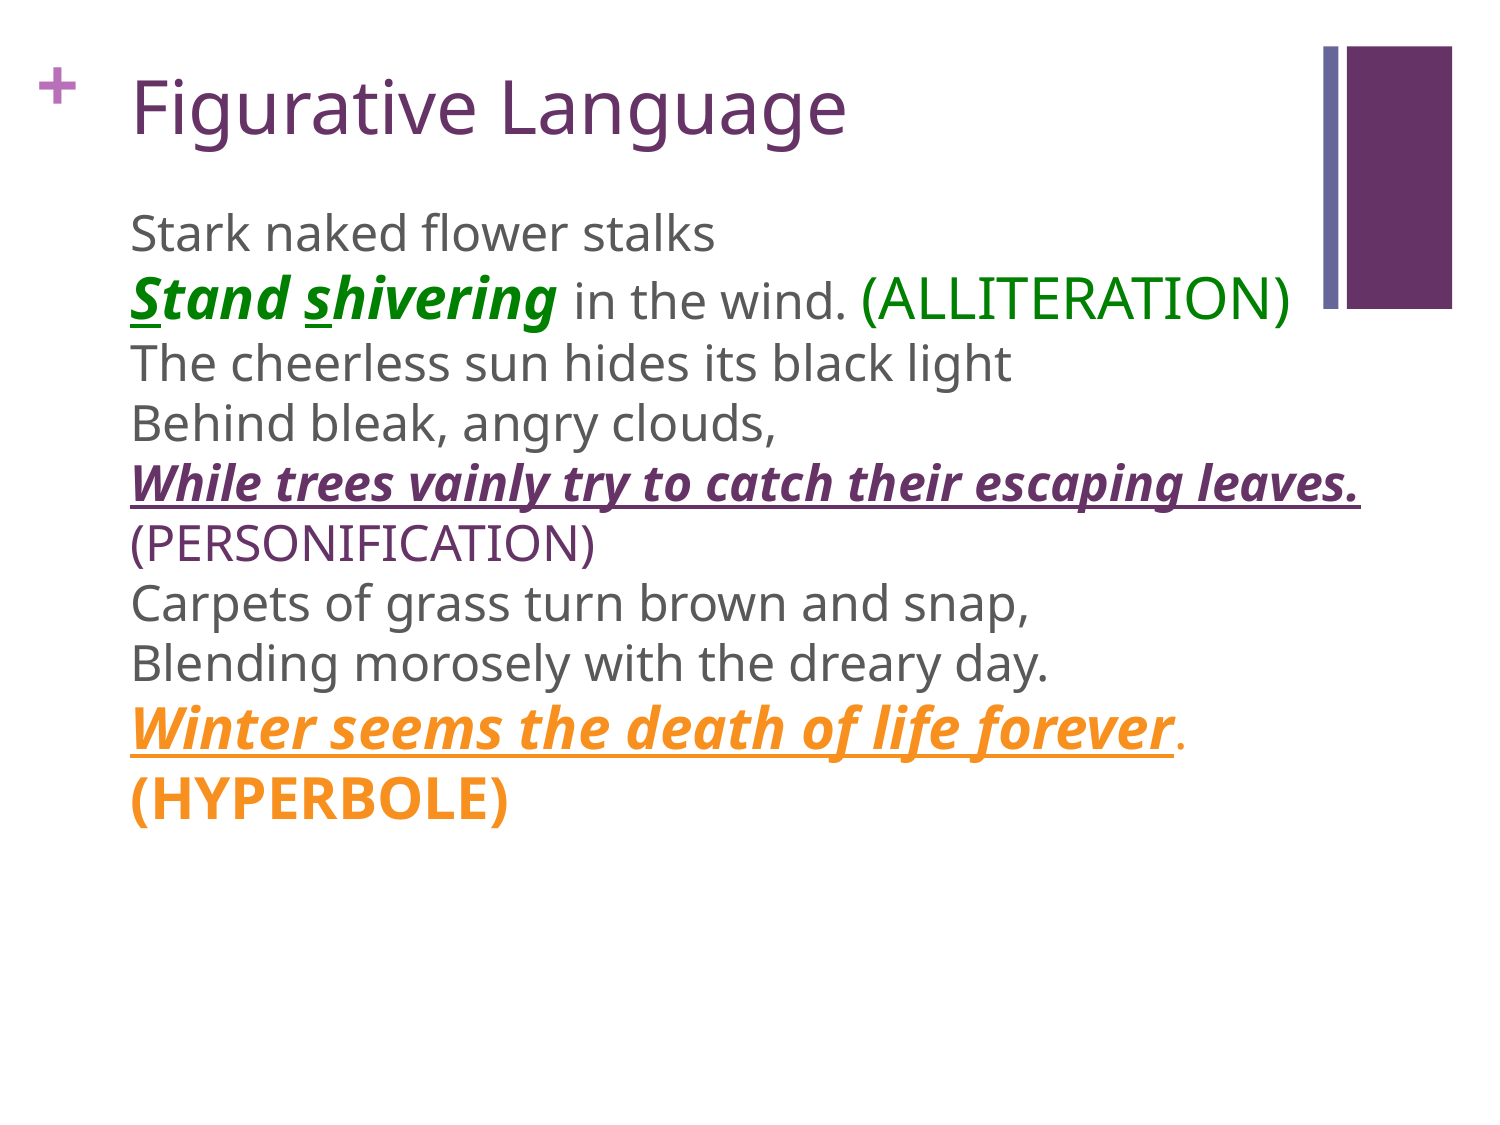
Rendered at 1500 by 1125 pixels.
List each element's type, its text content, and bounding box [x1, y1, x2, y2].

list Stark naked flower stalks Stand shivering in the wind. (ALLITERATION) The cheerless sun hides its black light Behind bleak, angry clouds, While trees vainly try to catch their escaping leaves. (PERSONIFICATION) Carpets of grass turn brown and snap, Blending morosely with the dreary day. Winter seems the death of life forever.(HYPERBOLE) [115, 193, 1500, 1006]
title Figurative Language [115, 51, 1355, 193]
